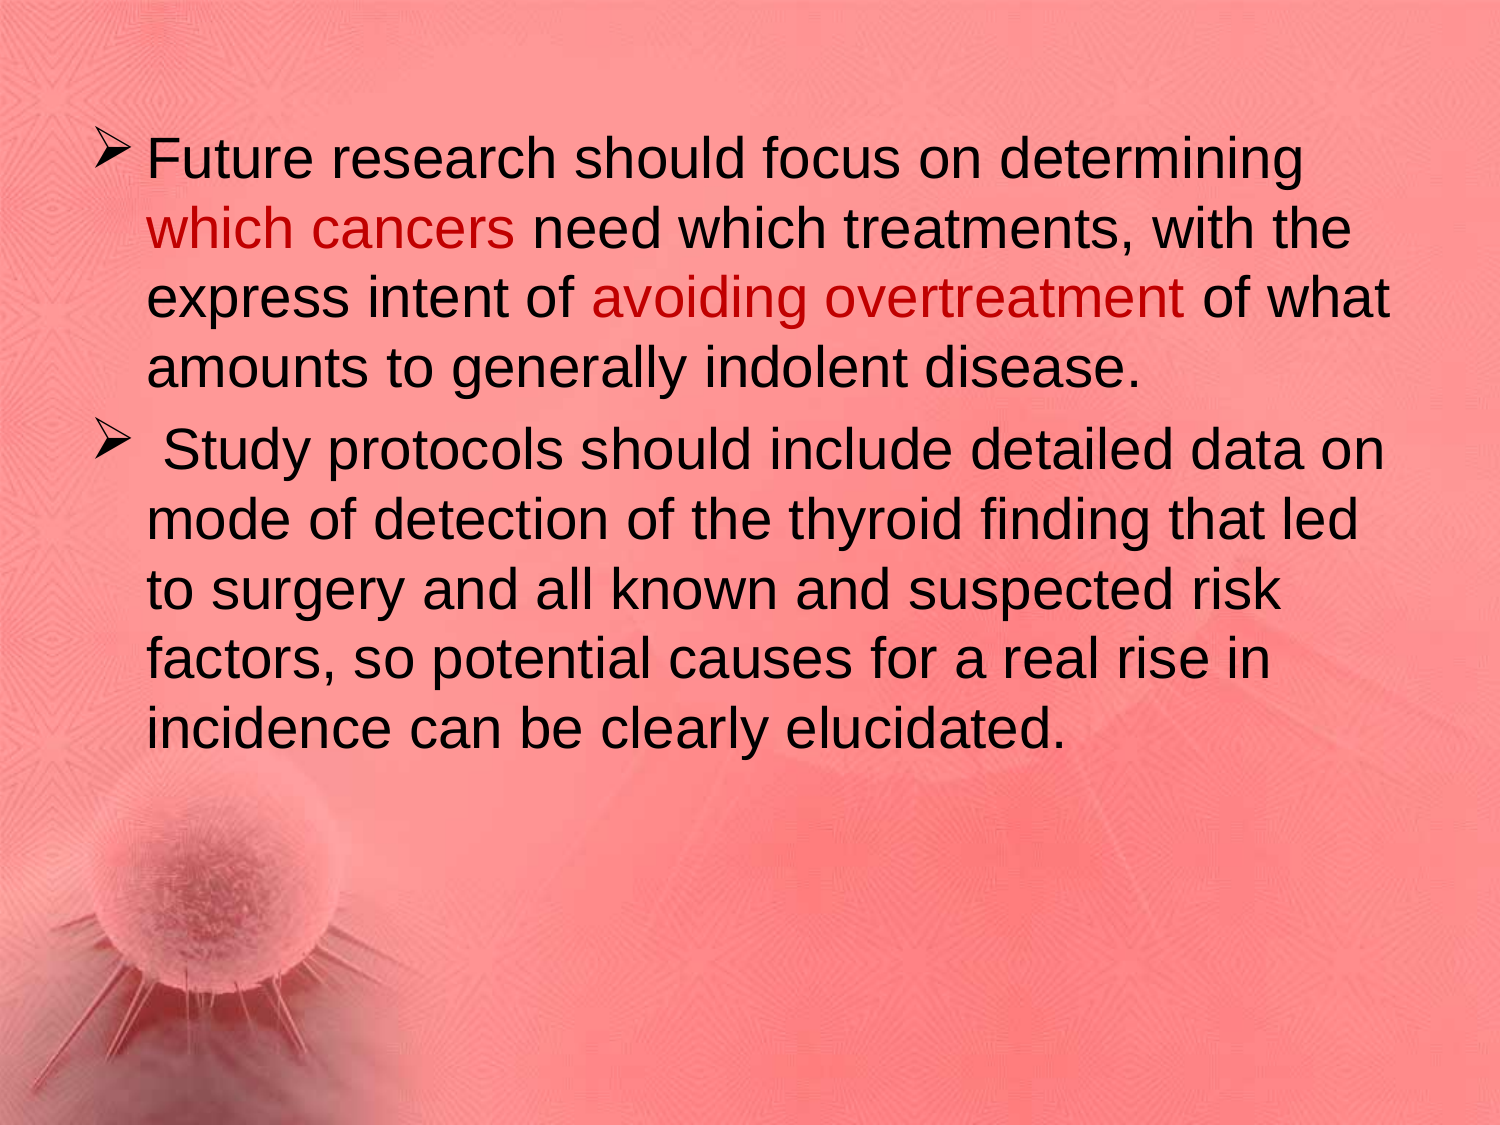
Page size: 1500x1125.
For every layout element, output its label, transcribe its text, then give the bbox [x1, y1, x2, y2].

picture [0, 0, 1500, 1125]
list Future research should focus on determining which cancers need which treatments, with the express intent of avoiding overtreatment of what amounts to generally indolent disease. Study protocols should include detailed data on mode of detection of the thyroid finding that led to surgery and all known and suspected risk factors, so potential causes for a real rise in incidence can be clearly elucidated. [74, 112, 1426, 1031]
